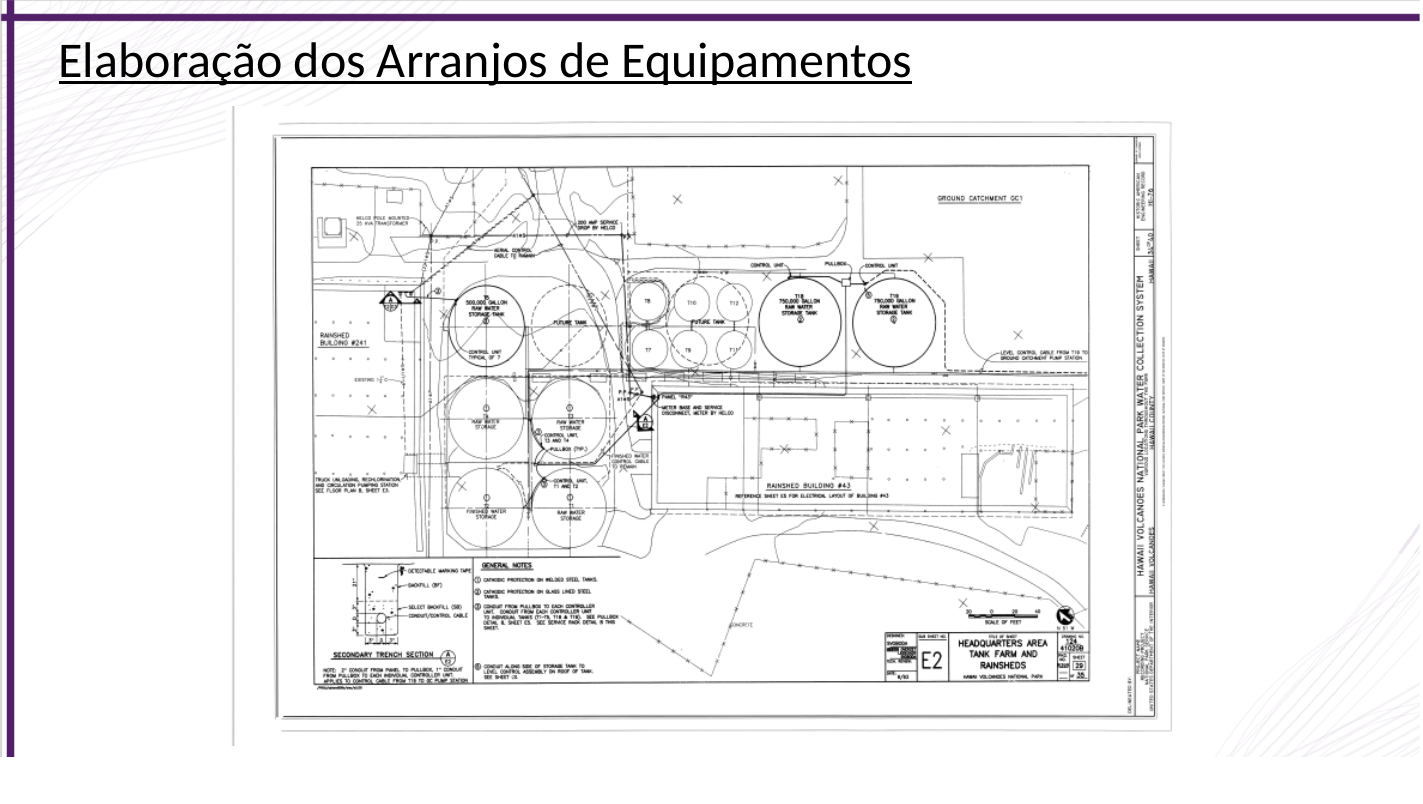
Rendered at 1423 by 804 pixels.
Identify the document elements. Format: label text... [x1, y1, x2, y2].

picture [0, 0, 1420, 757]
text_box Elaboração dos Arranjos de Equipamentos [43, 19, 1324, 83]
